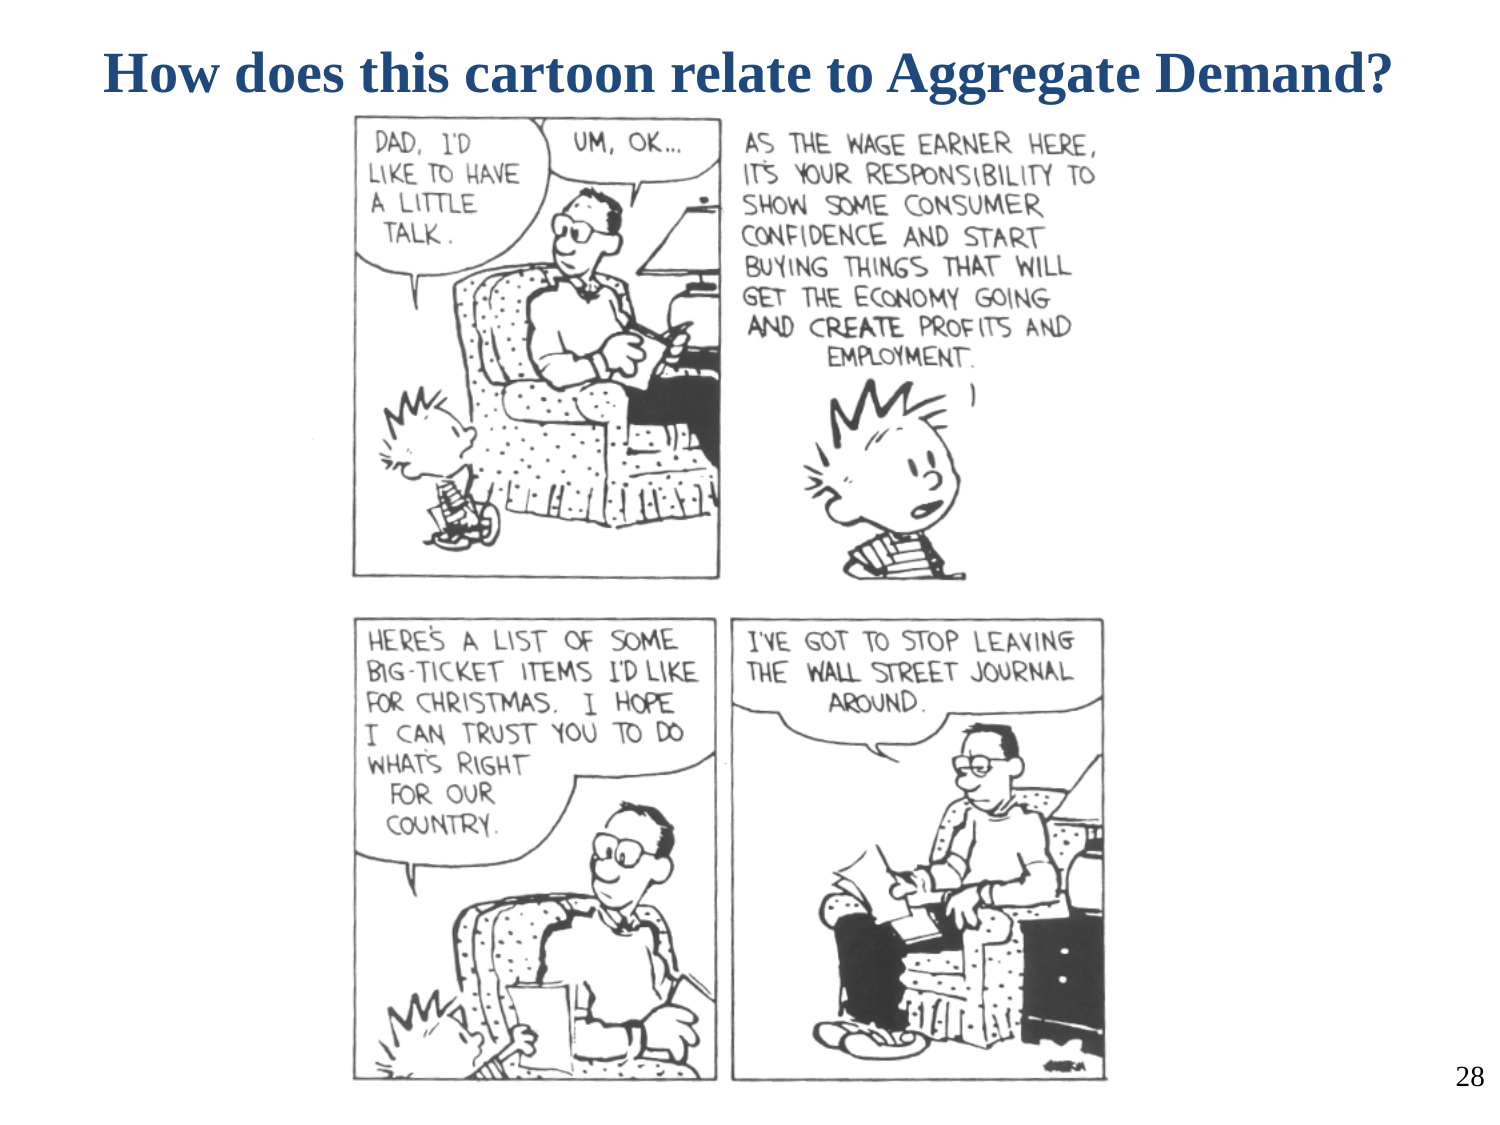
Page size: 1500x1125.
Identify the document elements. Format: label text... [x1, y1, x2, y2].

picture [317, 98, 1119, 1112]
text_box 28 [1199, 1049, 1500, 1125]
text_box How does this cartoon relate to Aggregate Demand? [0, 0, 1500, 163]
